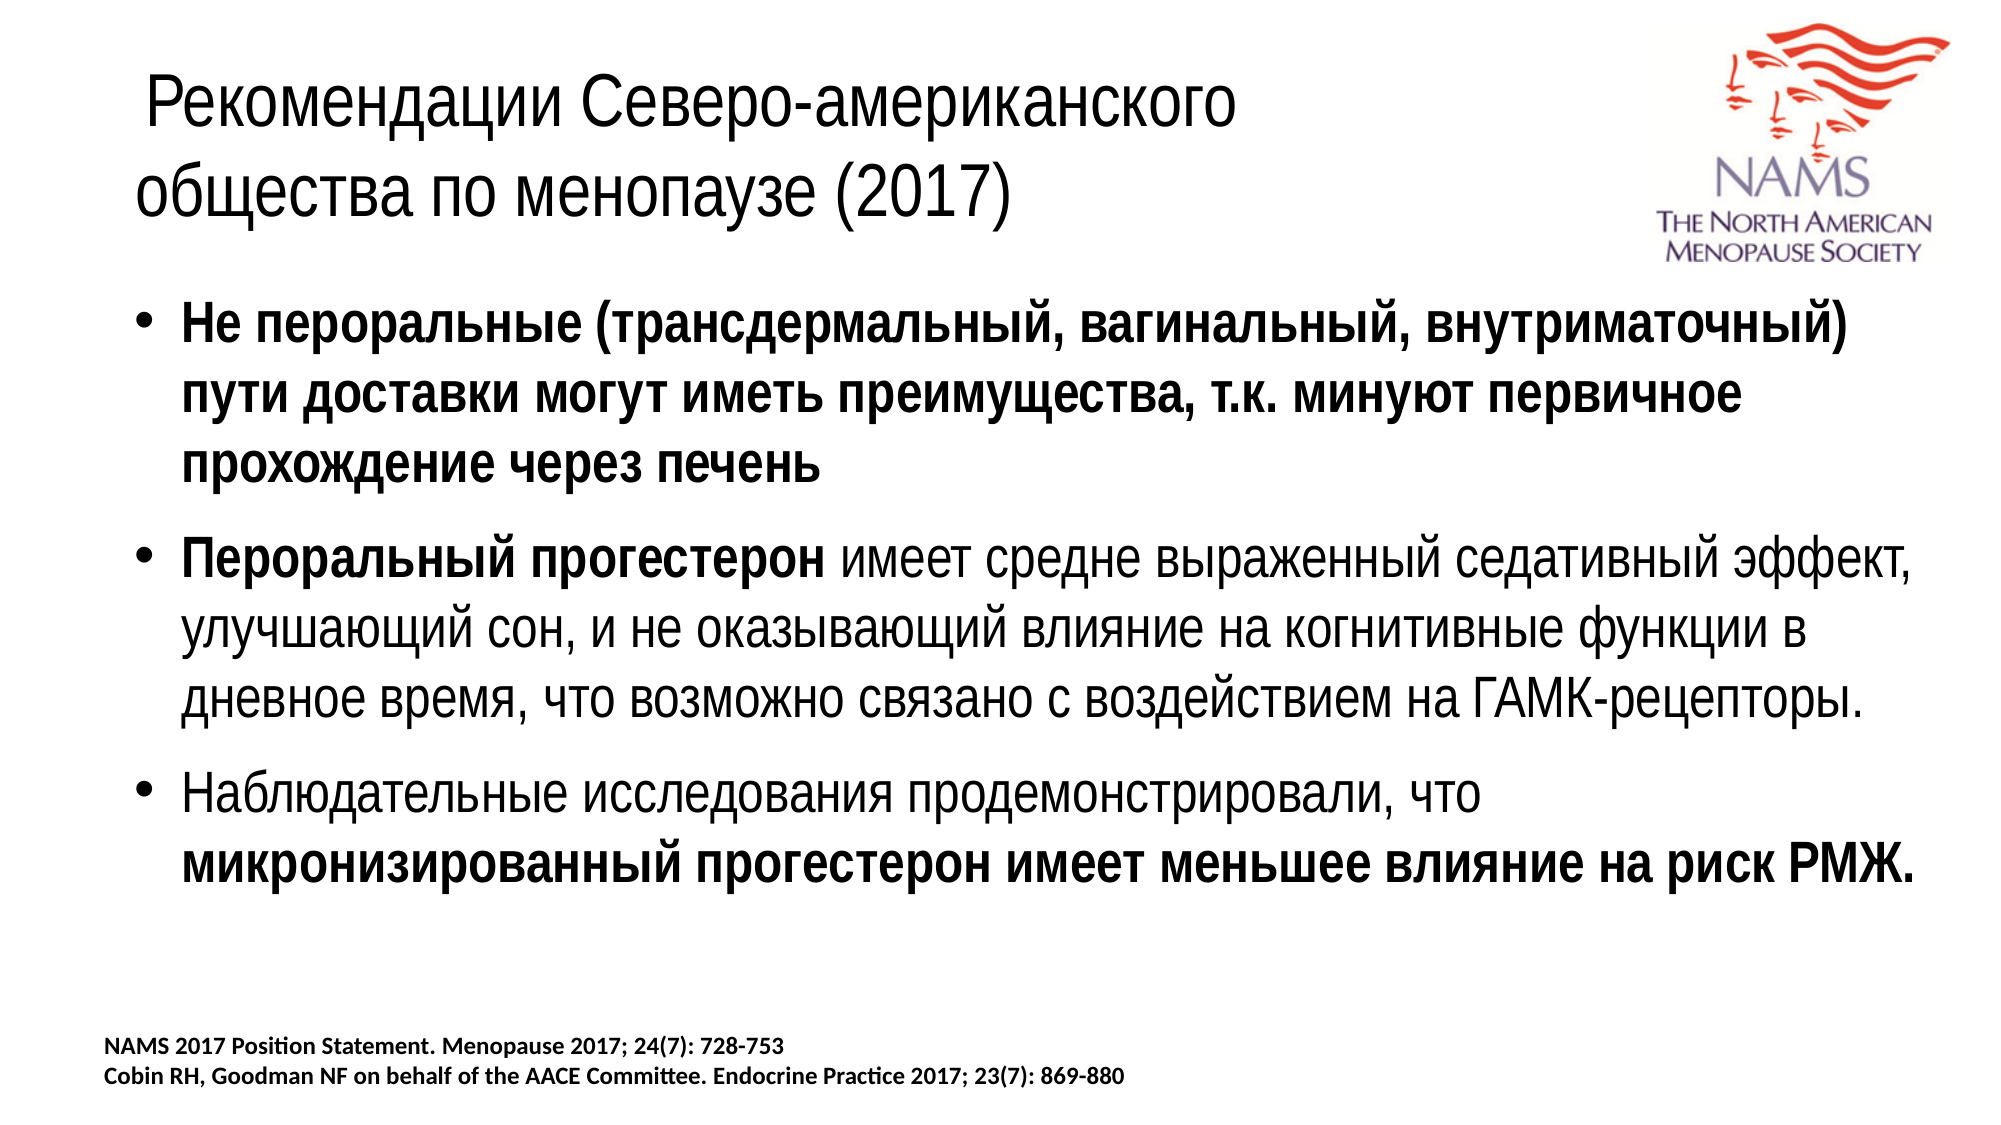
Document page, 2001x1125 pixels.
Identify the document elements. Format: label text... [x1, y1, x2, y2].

picture [1655, 23, 1951, 262]
text_box NAMS 2017 Position Statement. Menopause 2017; 24(7): 728-753 Cobin RH, Goodman NF on behalf of the AACE Committee. Endocrine Practice 2017; 23(7): 869-880 [89, 1022, 1224, 1097]
text_box Не пероральные (трансдермальный, вагинальный, внутриматочный) пути доставки могут иметь преимущества, т.к. минуют первичное прохождение через печень Пероральный прогестерон имеет средне выраженный седативный эффект, улучшающий сон, и не оказывающий влияние на когнитивные функции в дневное время, что возможно связано с воздействием на ГАМК-рецепторы. Наблюдательные исследования продемонстрировали, что микронизированный прогестерон имеет меньшее влияние на риск РМЖ. [44, 276, 1951, 986]
text_box Рекомендации Северо-американского общества по менопаузе (2017) [122, 45, 1655, 239]
